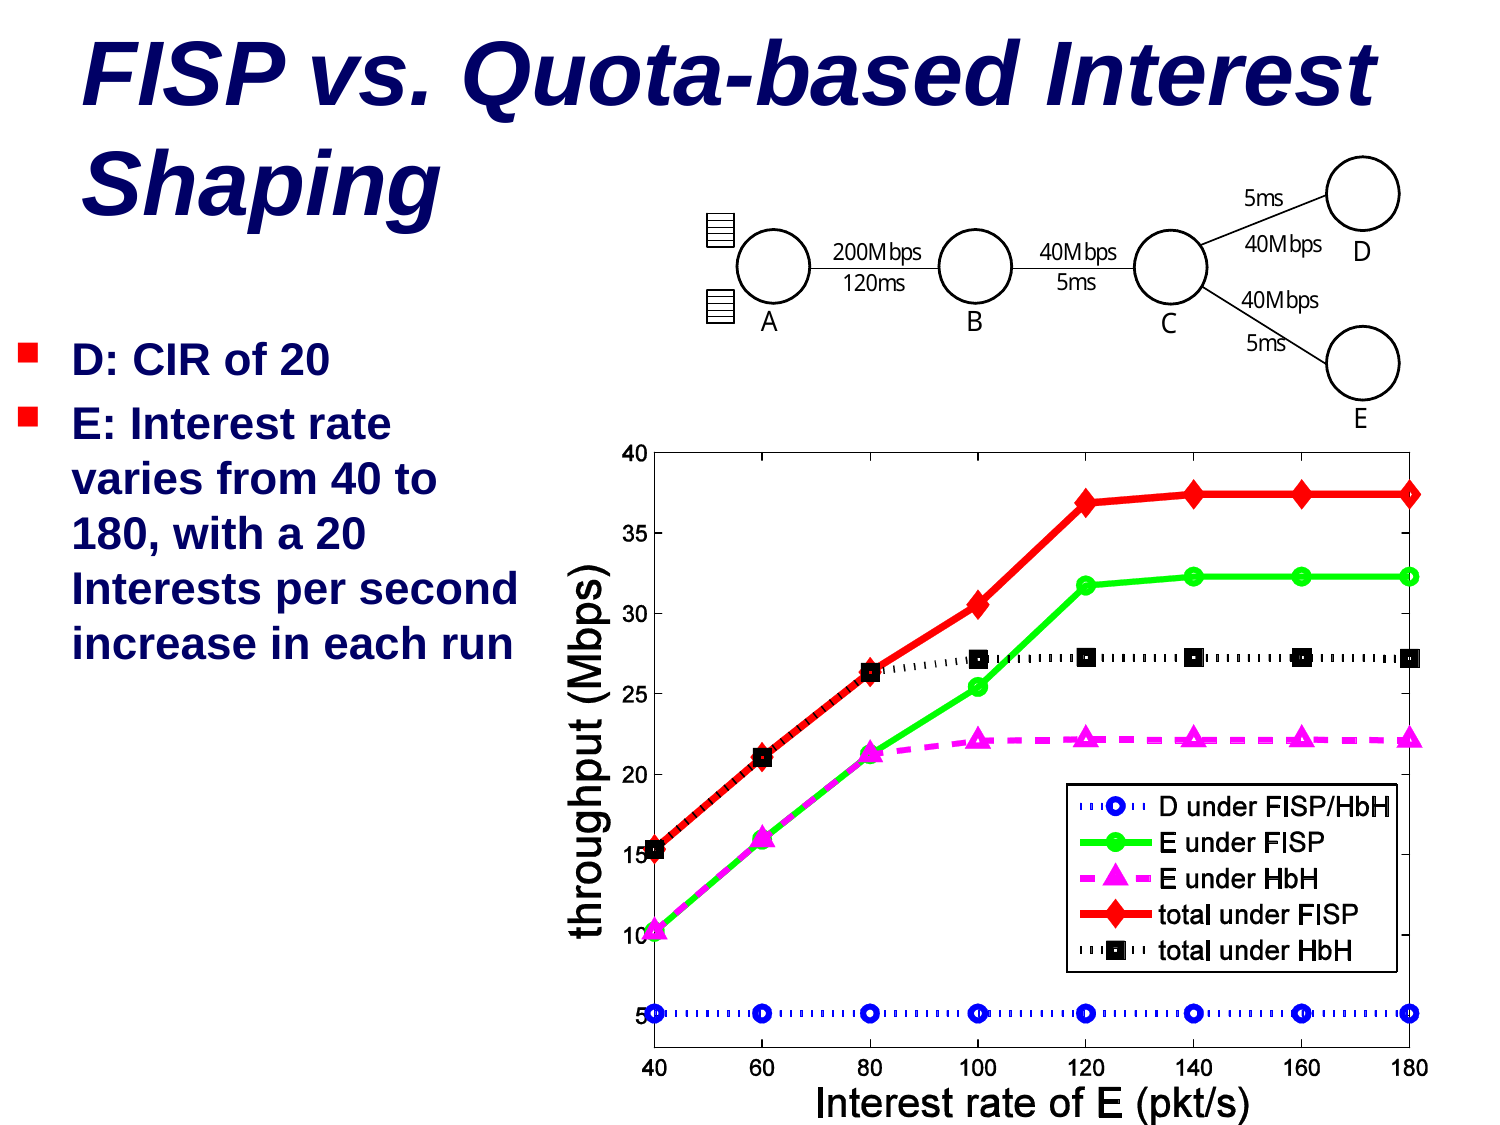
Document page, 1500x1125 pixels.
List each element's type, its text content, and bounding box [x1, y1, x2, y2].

list D: CIR of 20 E: Interest rate varies from 40 to 180, with a 20 Interests per second increase in each run [0, 321, 551, 960]
picture [527, 152, 1500, 1125]
title FISP vs. Quota-based Interest Shaping [66, 10, 1417, 237]
